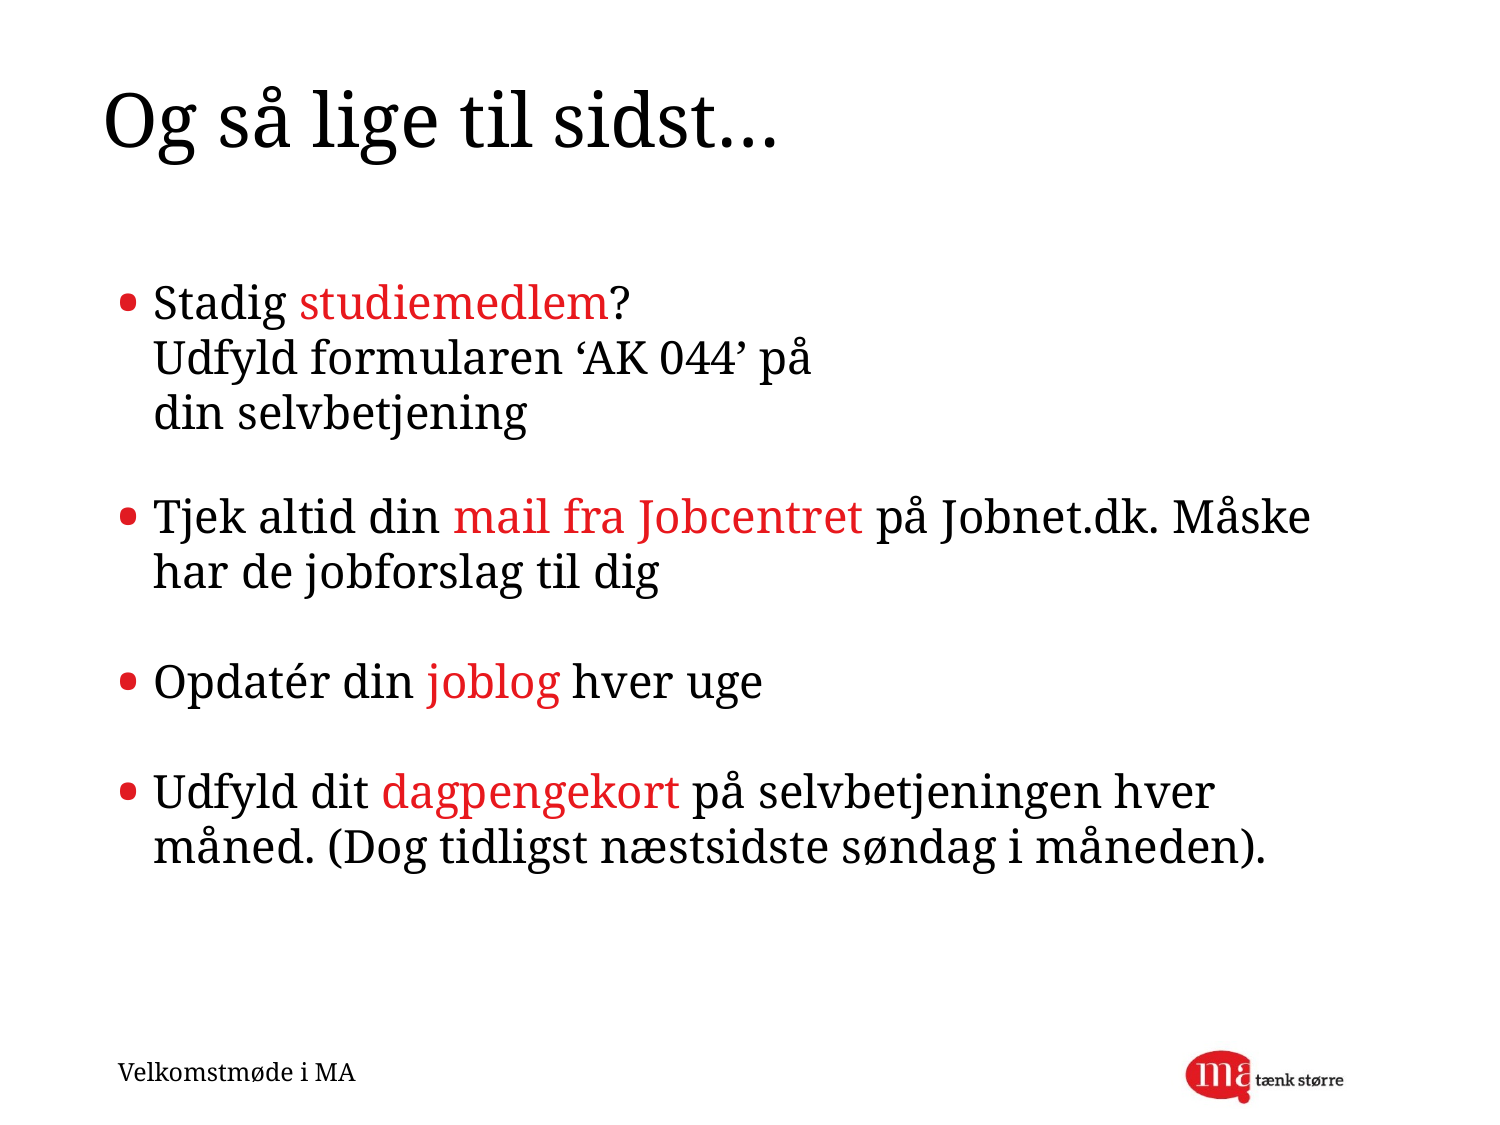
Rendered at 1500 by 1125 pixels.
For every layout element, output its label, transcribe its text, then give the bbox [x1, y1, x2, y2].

picture [1171, 1041, 1355, 1109]
title Og så lige til sidst… [87, 75, 1382, 167]
list Velkomstmøde i MA [103, 1053, 706, 1098]
list Stadig studiemedlem? Udfyld formularen ‘AK 044’ på din selvbetjening [103, 266, 881, 480]
text_box Tjek altid din mail fra Jobcentret på Jobnet.dk. Måske har de jobforslag til dig Opdatér din joblog hver uge Udfyld dit dagpengekort på selvbetjeningen hver måned. (Dog tidligst næstsidste søndag i måneden). [103, 480, 1349, 925]
